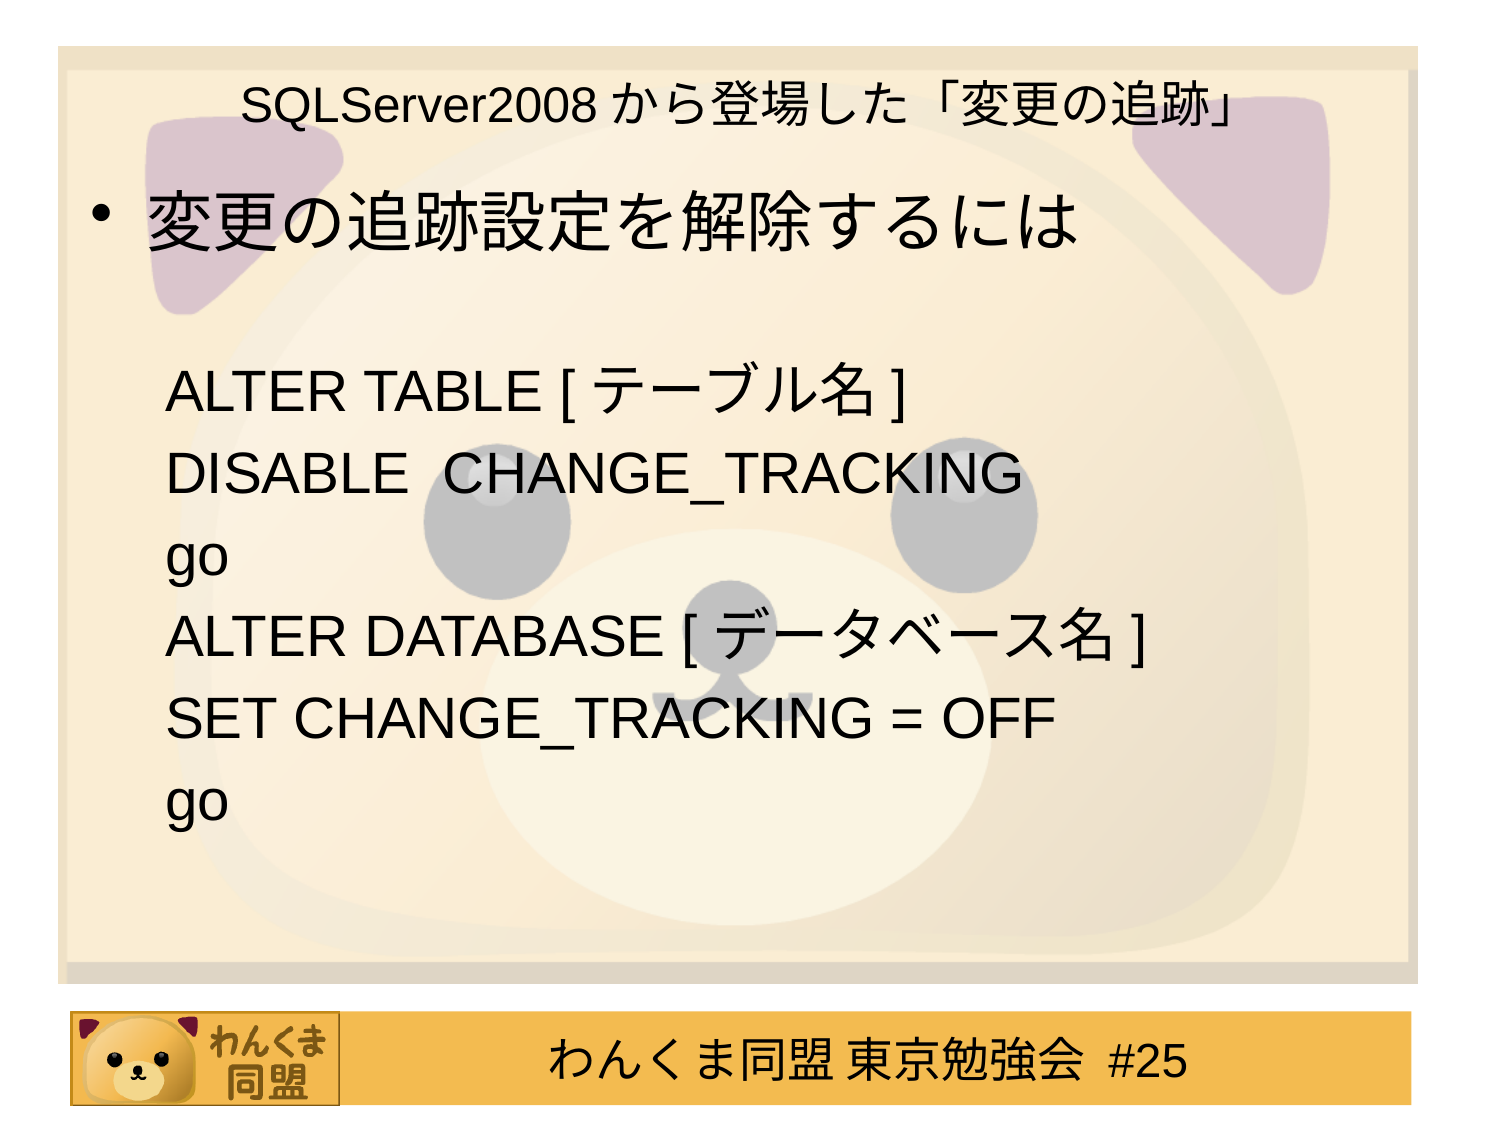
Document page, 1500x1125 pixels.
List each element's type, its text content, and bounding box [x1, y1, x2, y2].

picture [70, 1011, 340, 1106]
picture [58, 46, 1418, 984]
list 変更の追跡設定を解除するには ALTER TABLE [テーブル名] DISABLE CHANGE_TRACKING go ALTER DATABASE [データベース名] SET CHANGE_TRACKING = OFF go [74, 172, 1426, 1006]
title SQLServer2008から登場した「変更の追跡」 [74, 44, 1426, 162]
